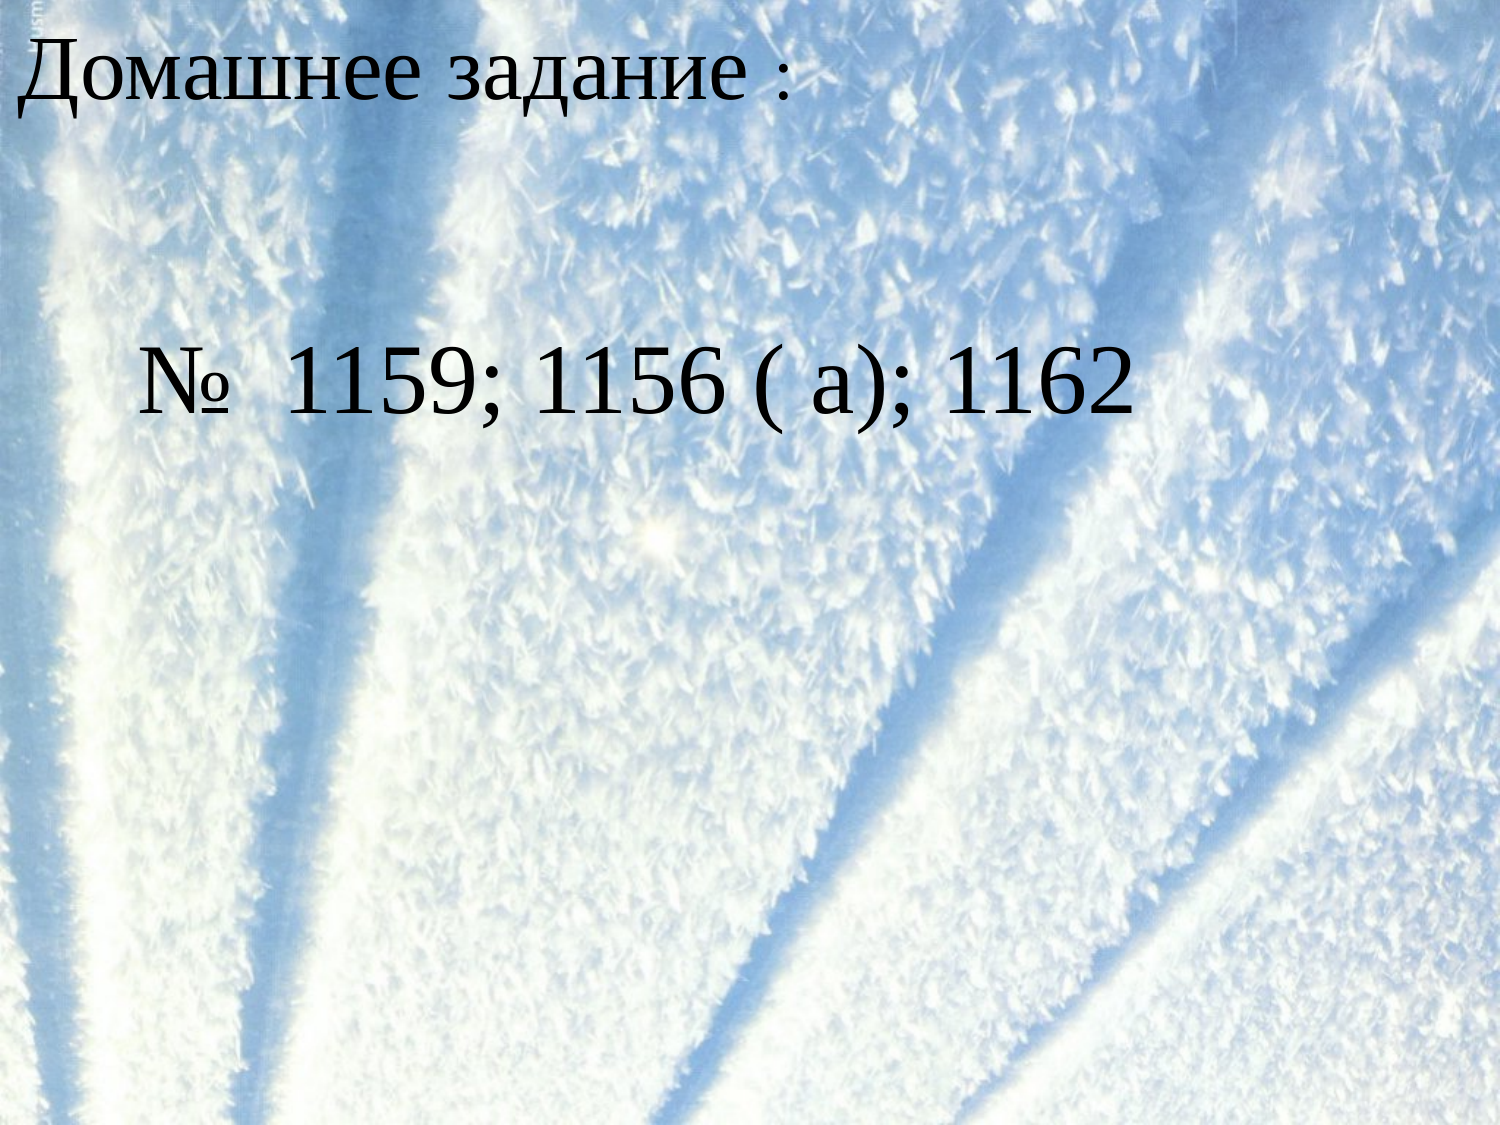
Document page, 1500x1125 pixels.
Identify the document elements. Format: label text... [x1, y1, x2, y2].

text_box № 1159; 1156 ( а); 1162 [122, 305, 1153, 486]
picture [0, 0, 1500, 1125]
text_box Домашнее задание : [2, 0, 810, 126]
